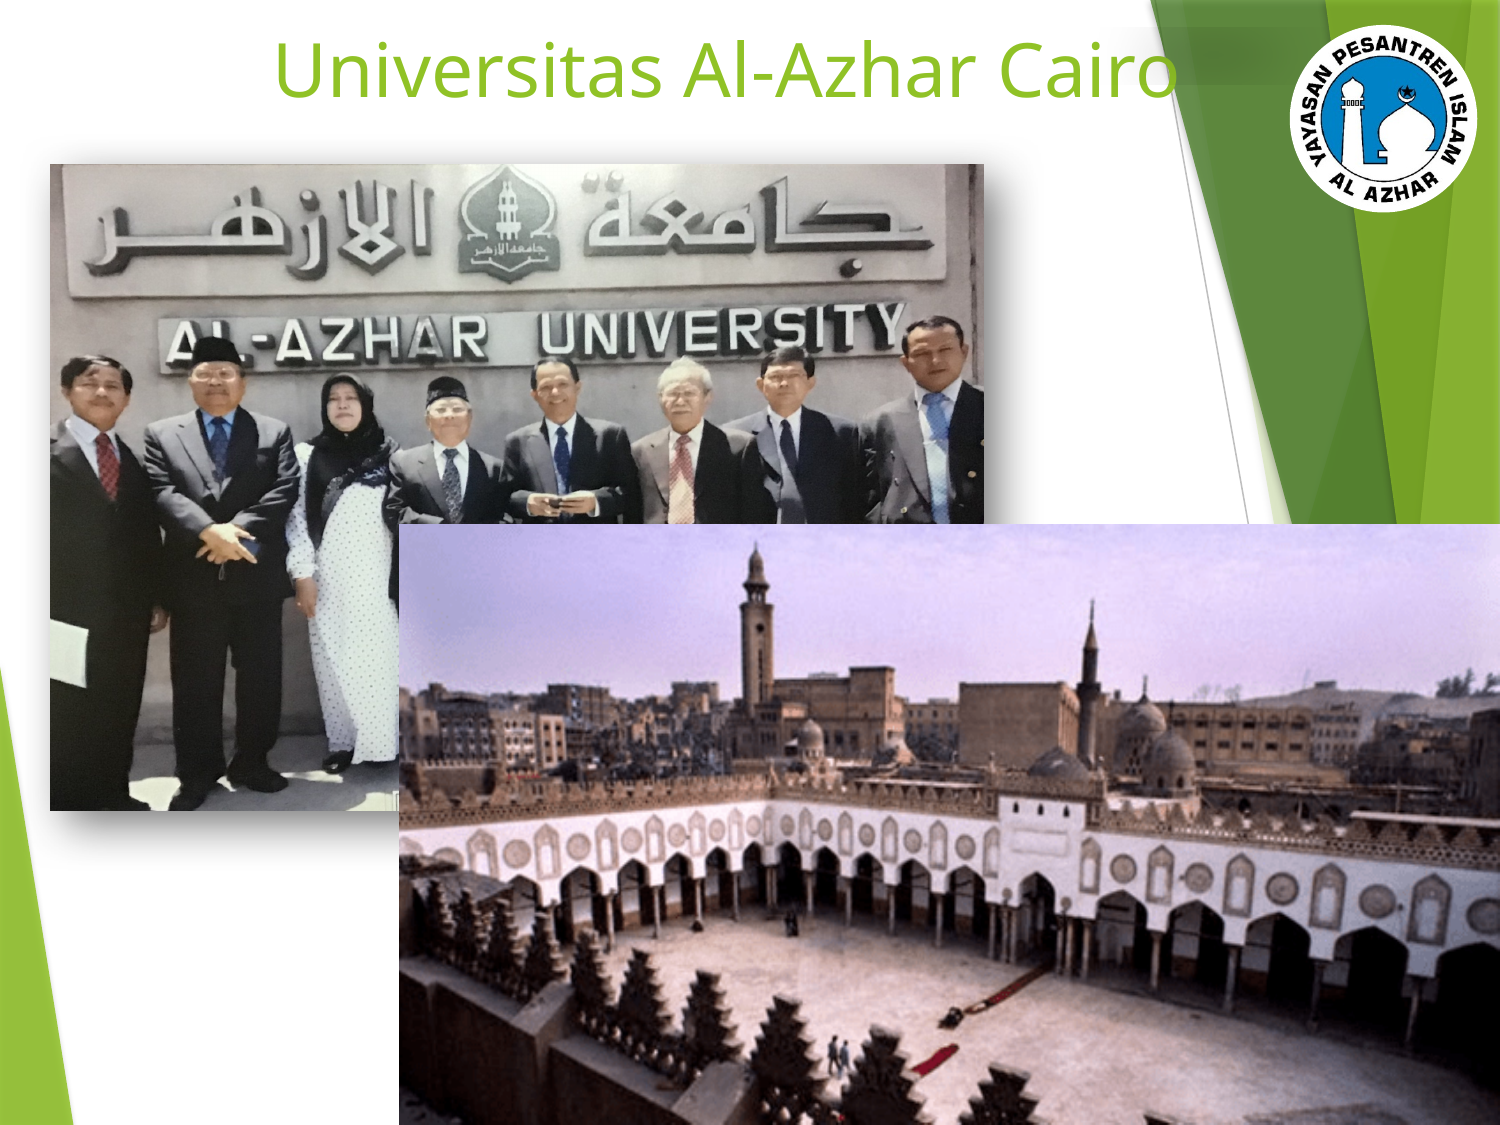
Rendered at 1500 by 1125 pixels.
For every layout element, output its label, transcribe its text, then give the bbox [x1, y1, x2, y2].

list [49, 163, 985, 812]
picture [399, 524, 1500, 1125]
title Universitas Al-Azhar Cairo [257, 15, 1300, 129]
picture [1289, 24, 1478, 213]
